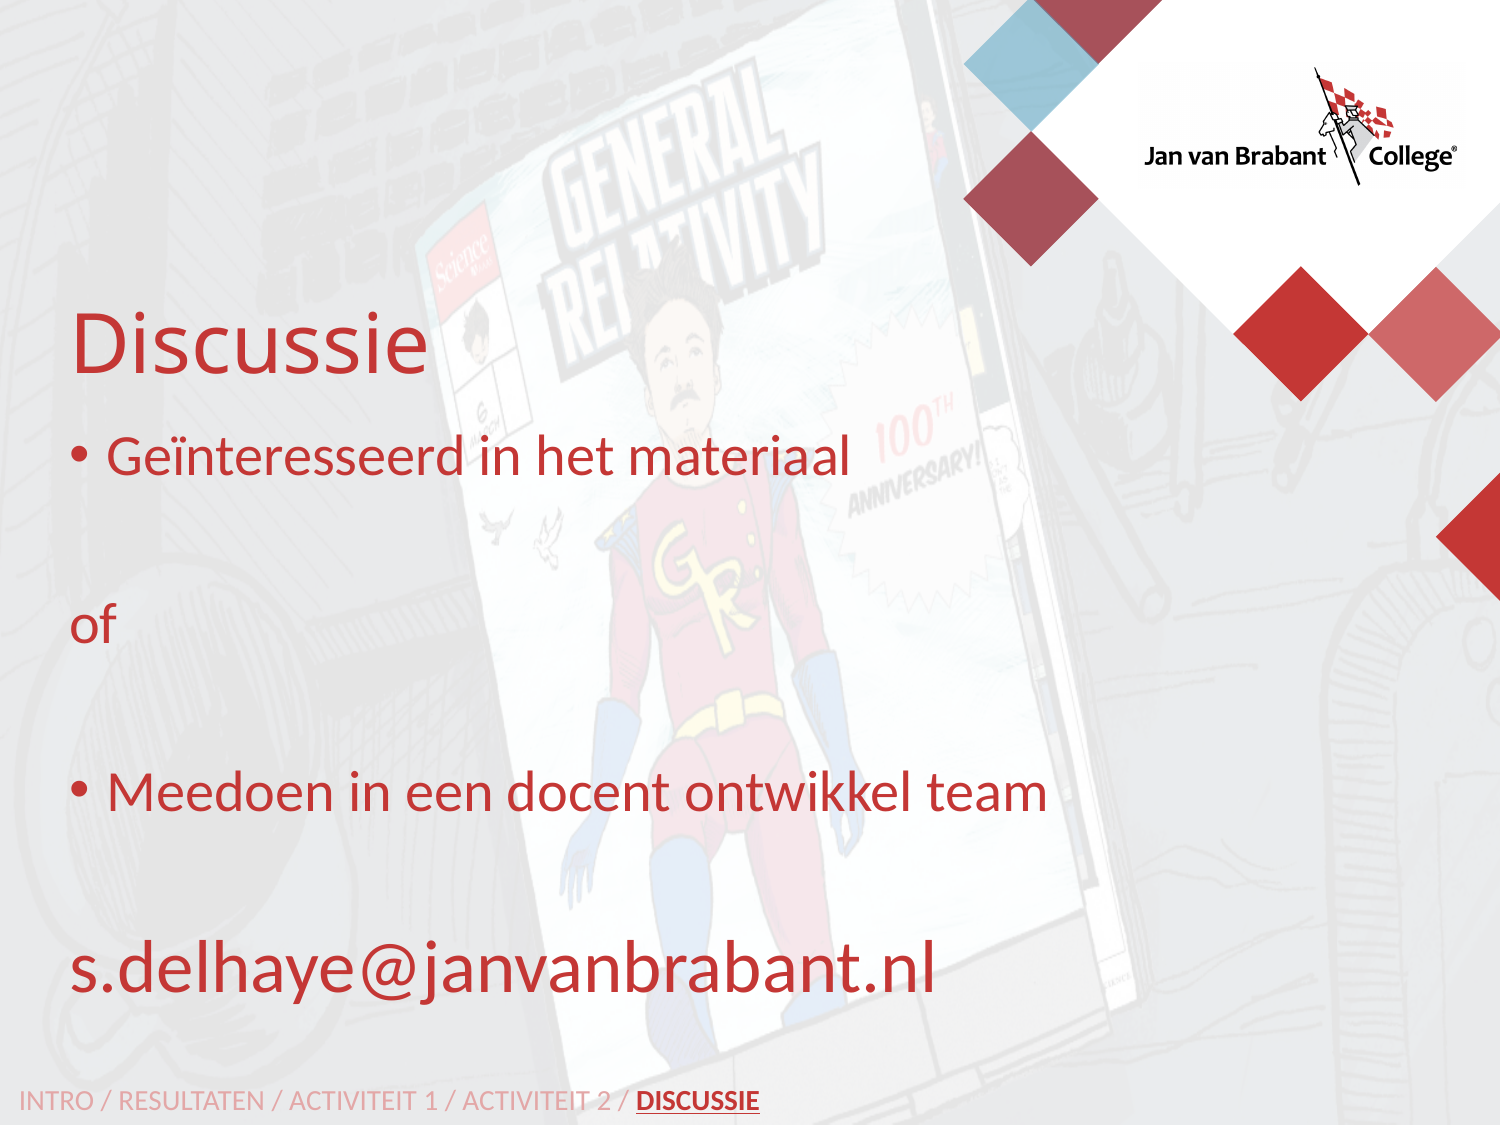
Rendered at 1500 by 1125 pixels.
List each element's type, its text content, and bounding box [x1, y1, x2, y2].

text_box INTRO / RESULTATEN / ACTIVITEIT 1 / ACTIVITEIT 2 / DISCUSSIE [4, 1073, 775, 1124]
list Discussie [54, 293, 1139, 422]
list Geïnteresseerd in het materiaal of Meedoen in een docent ontwikkel team s.delhaye@janvanbrabant.nl [54, 418, 1263, 1048]
picture [1138, 62, 1466, 189]
